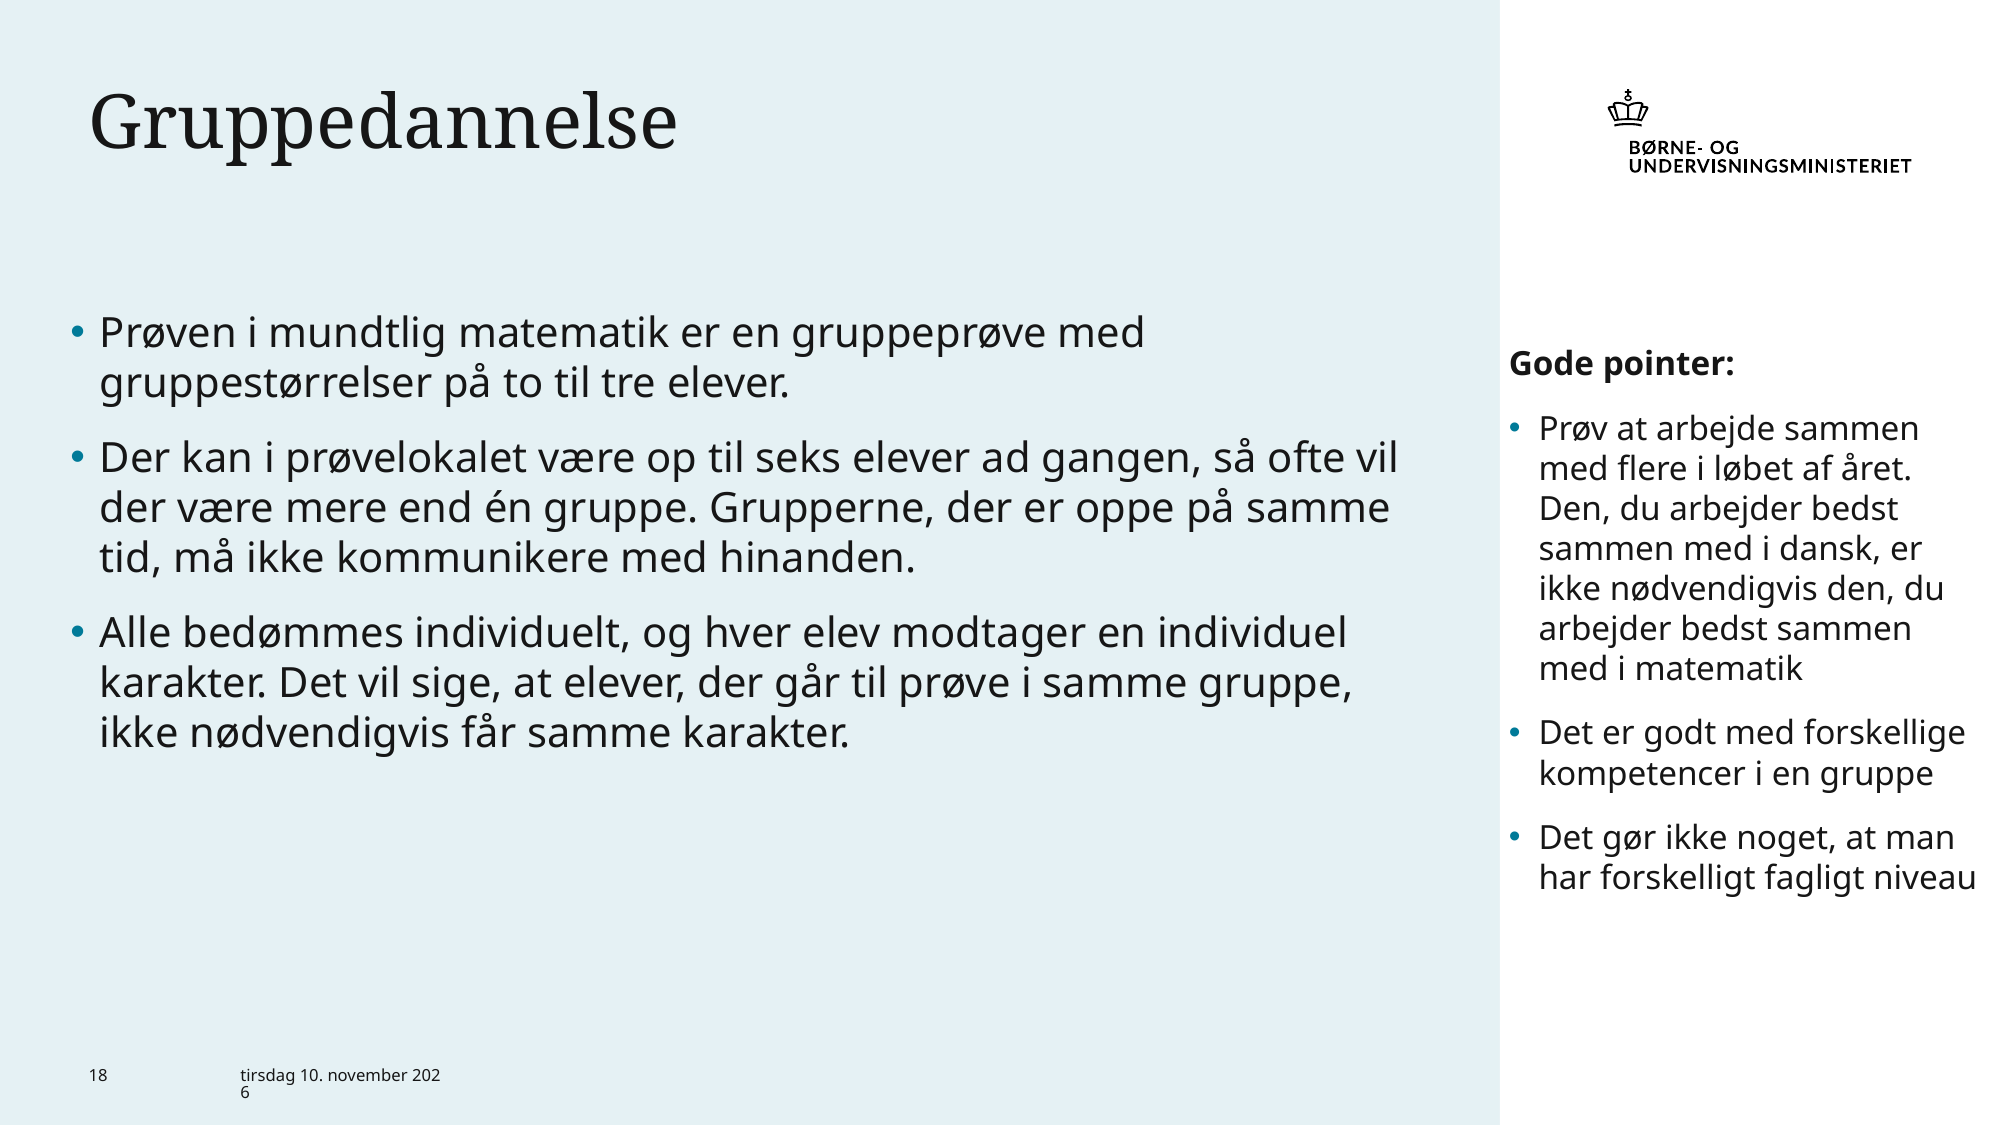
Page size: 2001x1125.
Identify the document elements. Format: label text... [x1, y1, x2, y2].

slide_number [240, 1058, 449, 1088]
slide_number 18 [88, 1058, 134, 1088]
title Gruppedannelse [88, 88, 1456, 242]
list Prøven i mundtlig matematik er en gruppeprøve med gruppestørrelser på to til tre elever. Der kan i prøvelokalet være op til seks elever ad gangen, så ofte vil der være mere end én gruppe. Grupperne, der er oppe på samme tid, må ikke kommunikere med hinanden. Alle bedømmes individuelt, og hver elev modtager en individuel karakter. Det vil sige, at elever, der går til prøve i samme gruppe, ikke nødvendigvis får samme karakter. [70, 305, 1438, 1048]
text_box Gode pointer: Prøv at arbejde sammen med flere i løbet af året. Den, du arbejder bedst sammen med i dansk, er ikke nødvendigvis den, du arbejder bedst sammen med i matematik Det er godt med forskellige kompetencer i en gruppe Det gør ikke noget, at man har forskelligt fagligt niveau [1508, 299, 1984, 1125]
